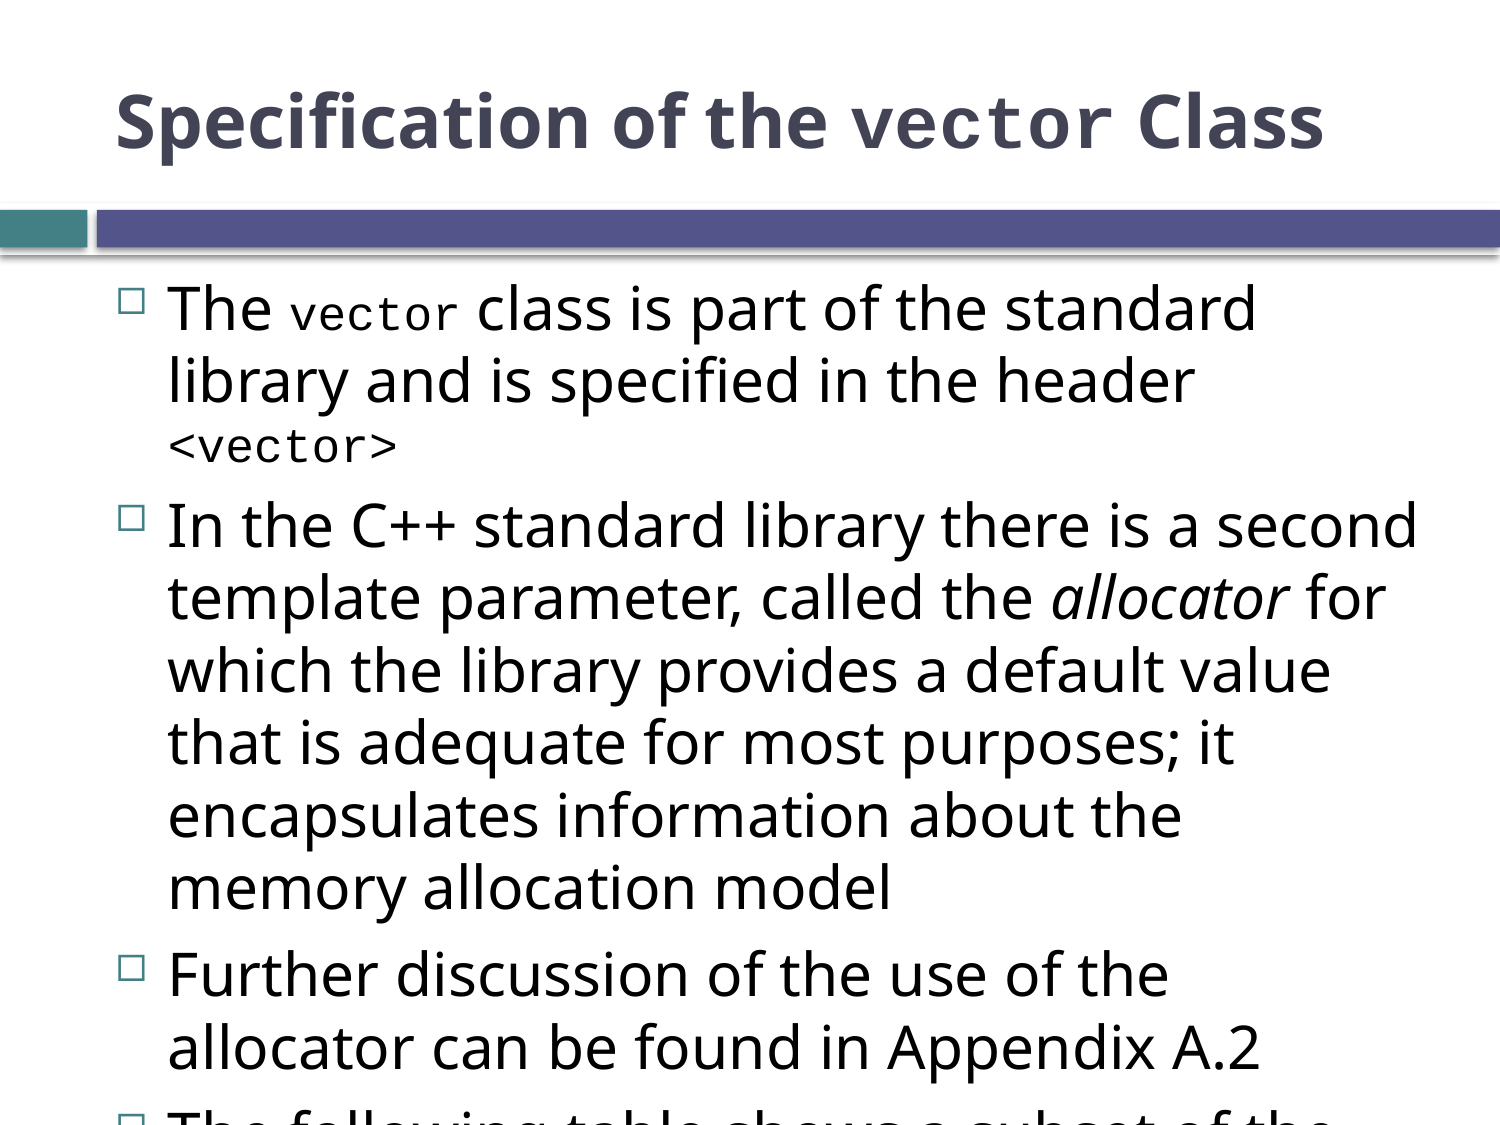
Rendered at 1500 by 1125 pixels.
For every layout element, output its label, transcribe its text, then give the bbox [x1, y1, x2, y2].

list The vector class is part of the standard library and is specified in the header <vector> In the C++ standard library there is a second template parameter, called the allocator for which the library provides a default value that is adequate for most purposes; it encapsulates information about the memory allocation model Further discussion of the use of the allocator can be found in Appendix A.2 The following table shows a subset of the functions defined in the vector class [100, 262, 1439, 1063]
title Specification of the vector Class [100, 37, 1439, 201]
